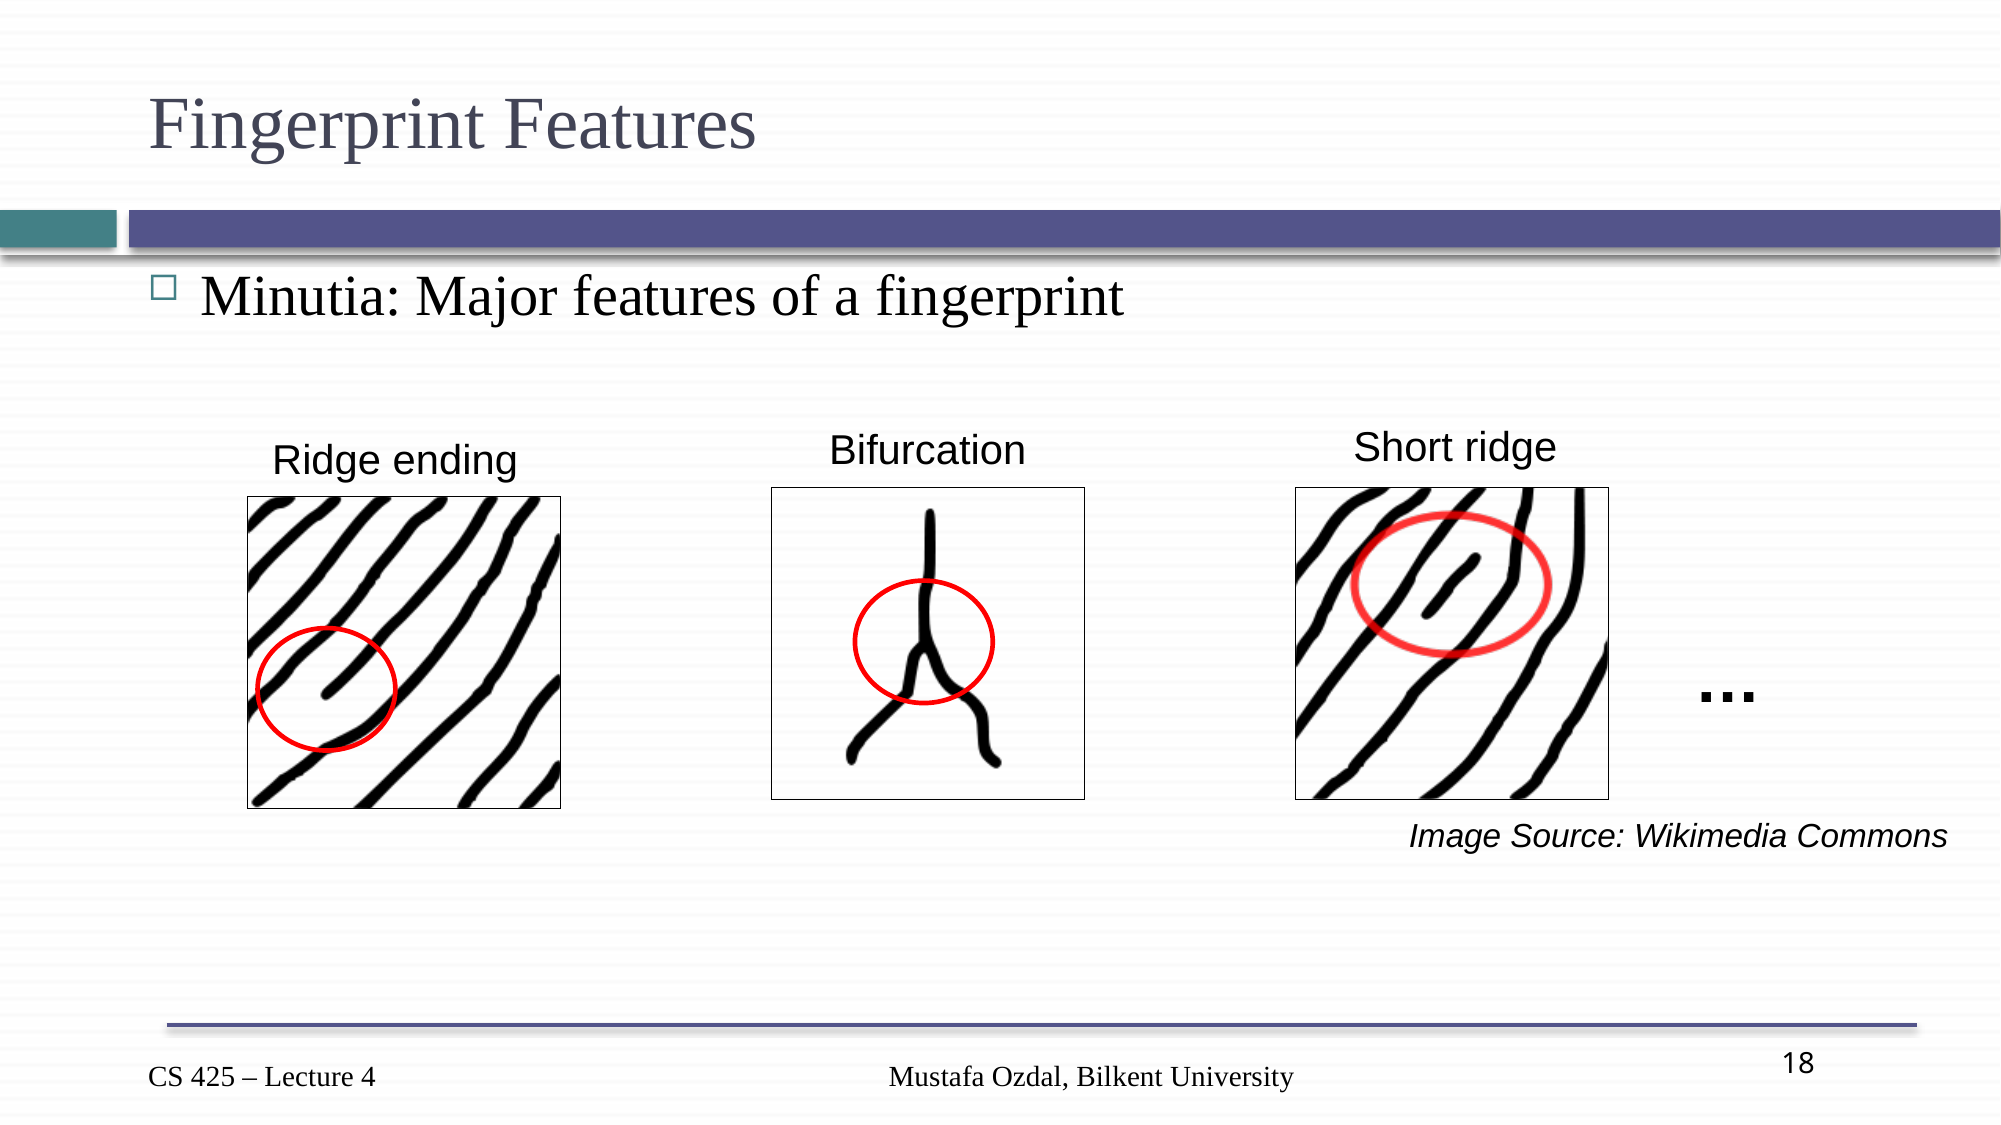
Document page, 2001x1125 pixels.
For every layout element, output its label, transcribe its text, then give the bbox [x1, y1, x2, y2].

footer Mustafa Ozdal, Bilkent University [516, 1050, 1667, 1101]
picture [771, 487, 1085, 801]
picture [1295, 487, 1609, 801]
text_box Short ridge [1338, 412, 1573, 477]
picture [247, 495, 561, 809]
title Fingerprint Features [133, 37, 1917, 200]
text_box Bifurcation [814, 415, 1042, 481]
text_box … [1679, 628, 1776, 723]
text_box Image Source: Wikimedia Commons [1393, 806, 1964, 862]
list Minutia: Major features of a fingerprint [133, 249, 1917, 416]
text_box Ridge ending [257, 425, 534, 491]
